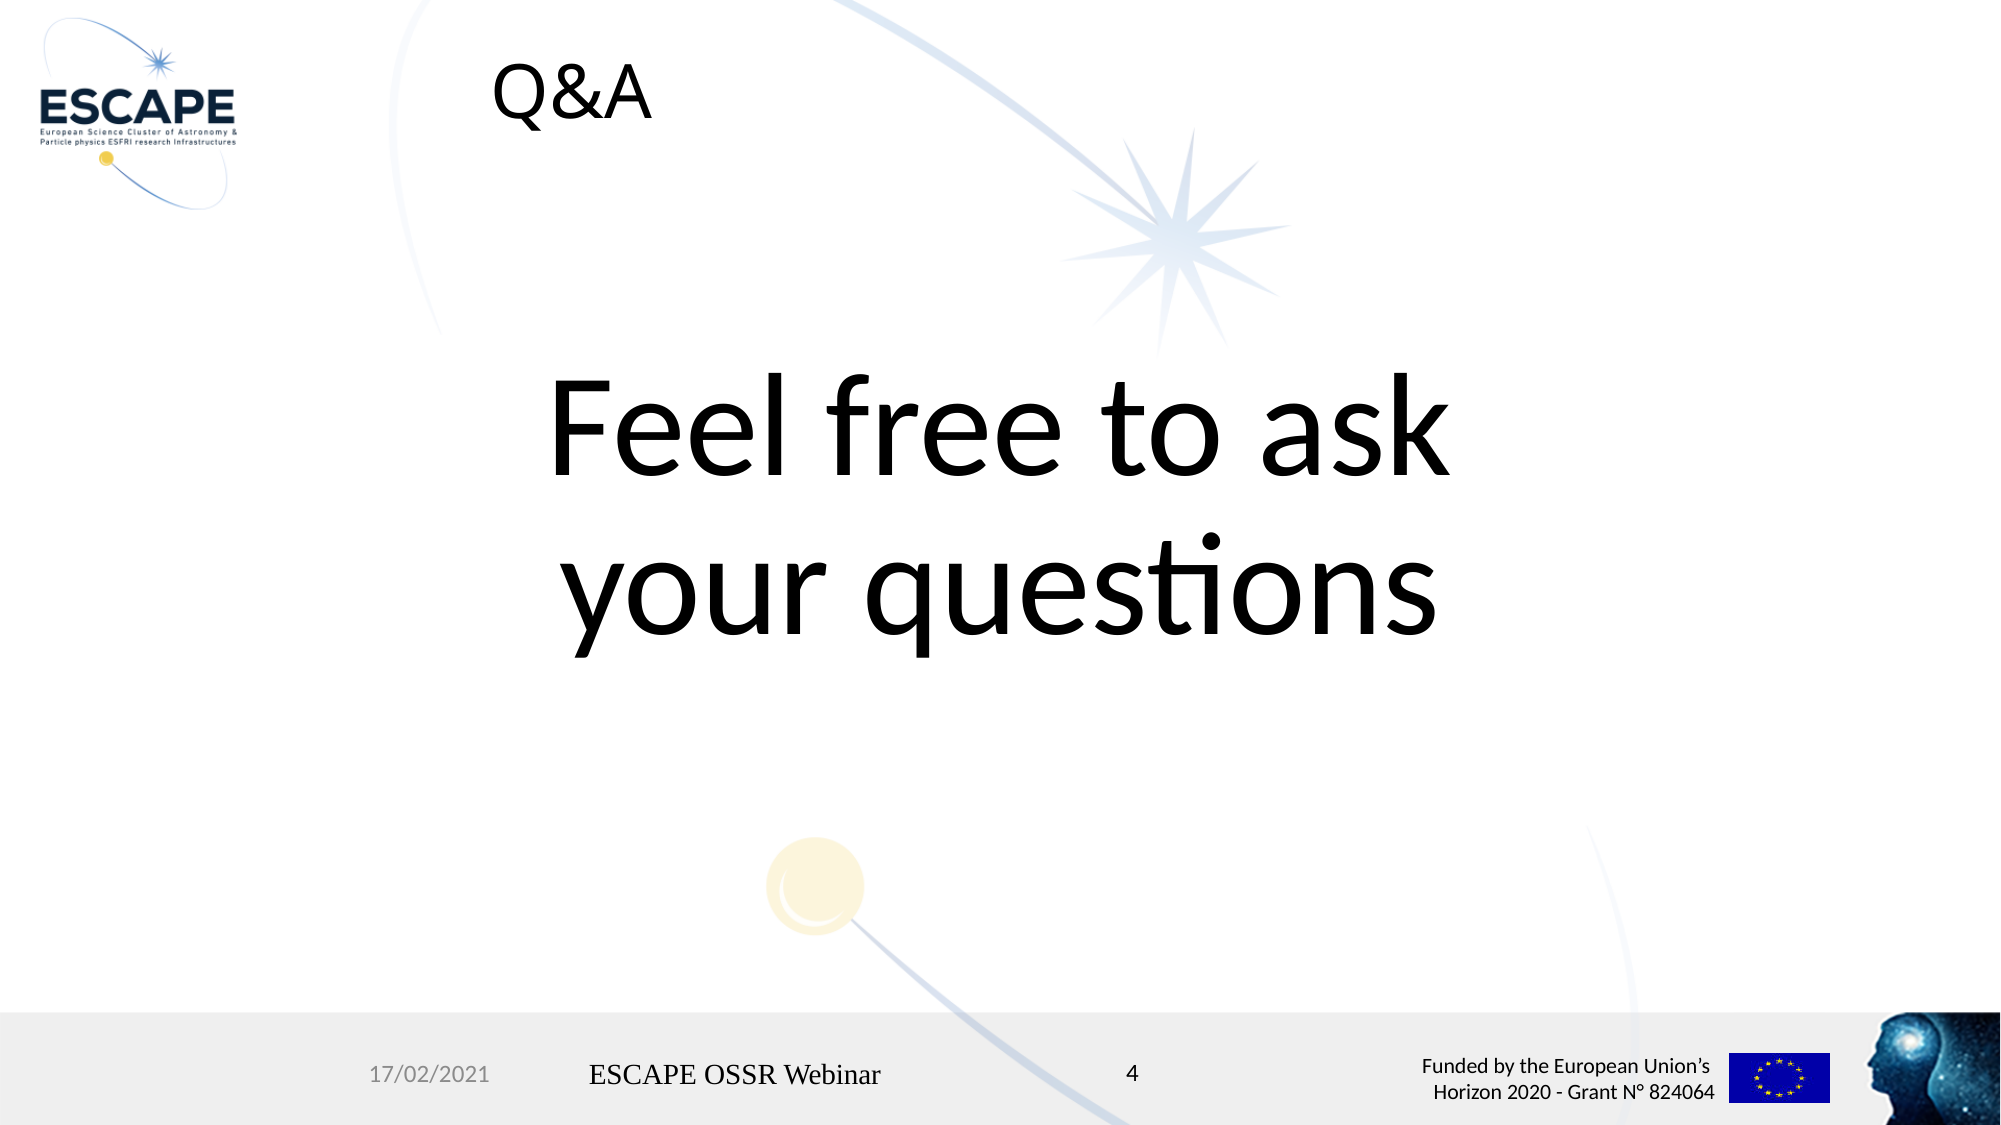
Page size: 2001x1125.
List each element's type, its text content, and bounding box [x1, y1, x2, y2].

footer ESCAPE OSSR Webinar [546, 1042, 1042, 1103]
text_box Q&A [475, 9, 1647, 179]
picture [0, 0, 2001, 1125]
slide_number 4 [1072, 1041, 1193, 1101]
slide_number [353, 1042, 546, 1103]
list Feel free to ask your questions [527, 341, 1473, 679]
